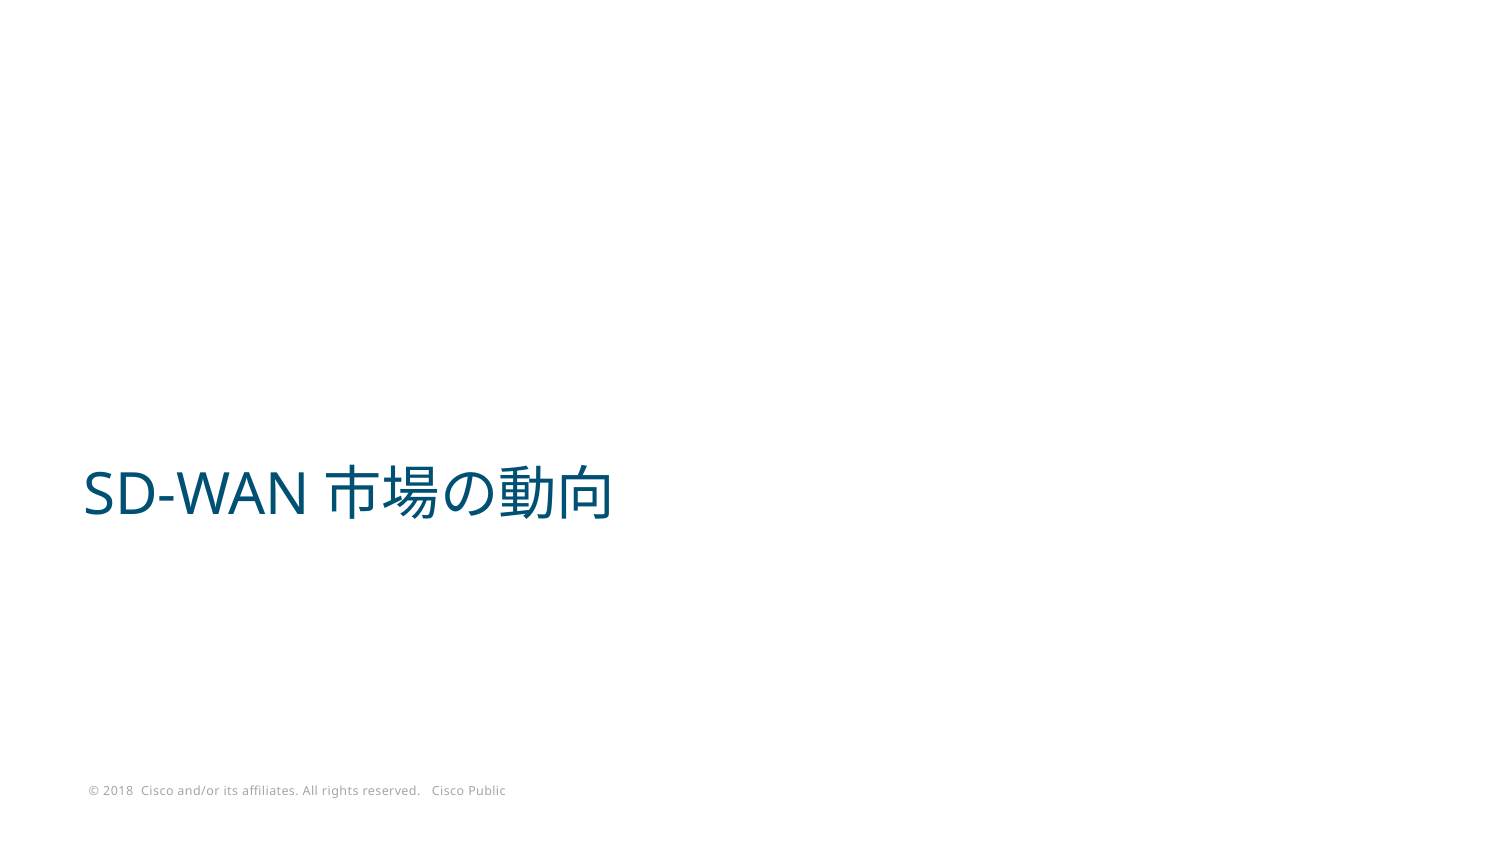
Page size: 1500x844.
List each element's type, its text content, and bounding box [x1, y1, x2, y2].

text_box SD-WAN市場の動向 [68, 462, 1315, 572]
